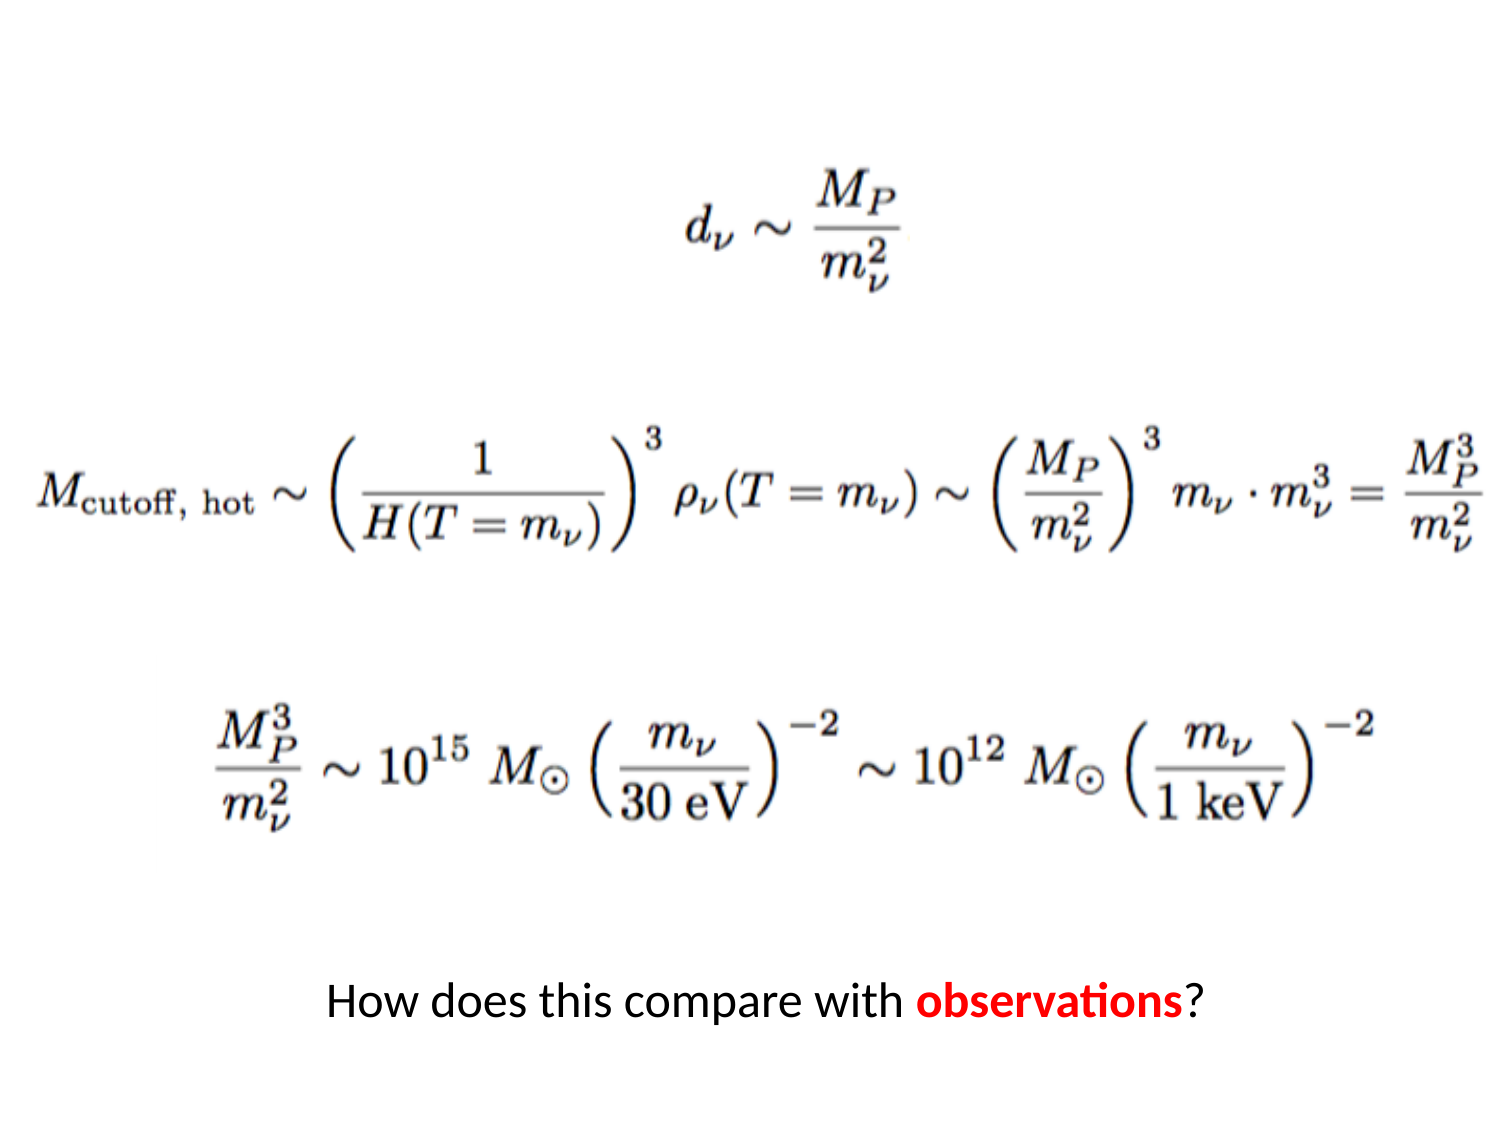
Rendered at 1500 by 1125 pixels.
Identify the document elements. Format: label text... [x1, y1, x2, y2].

text_box How does this compare with observations? [311, 947, 1222, 1035]
picture [155, 655, 1390, 873]
picture [617, 120, 910, 321]
picture [0, 386, 1492, 580]
